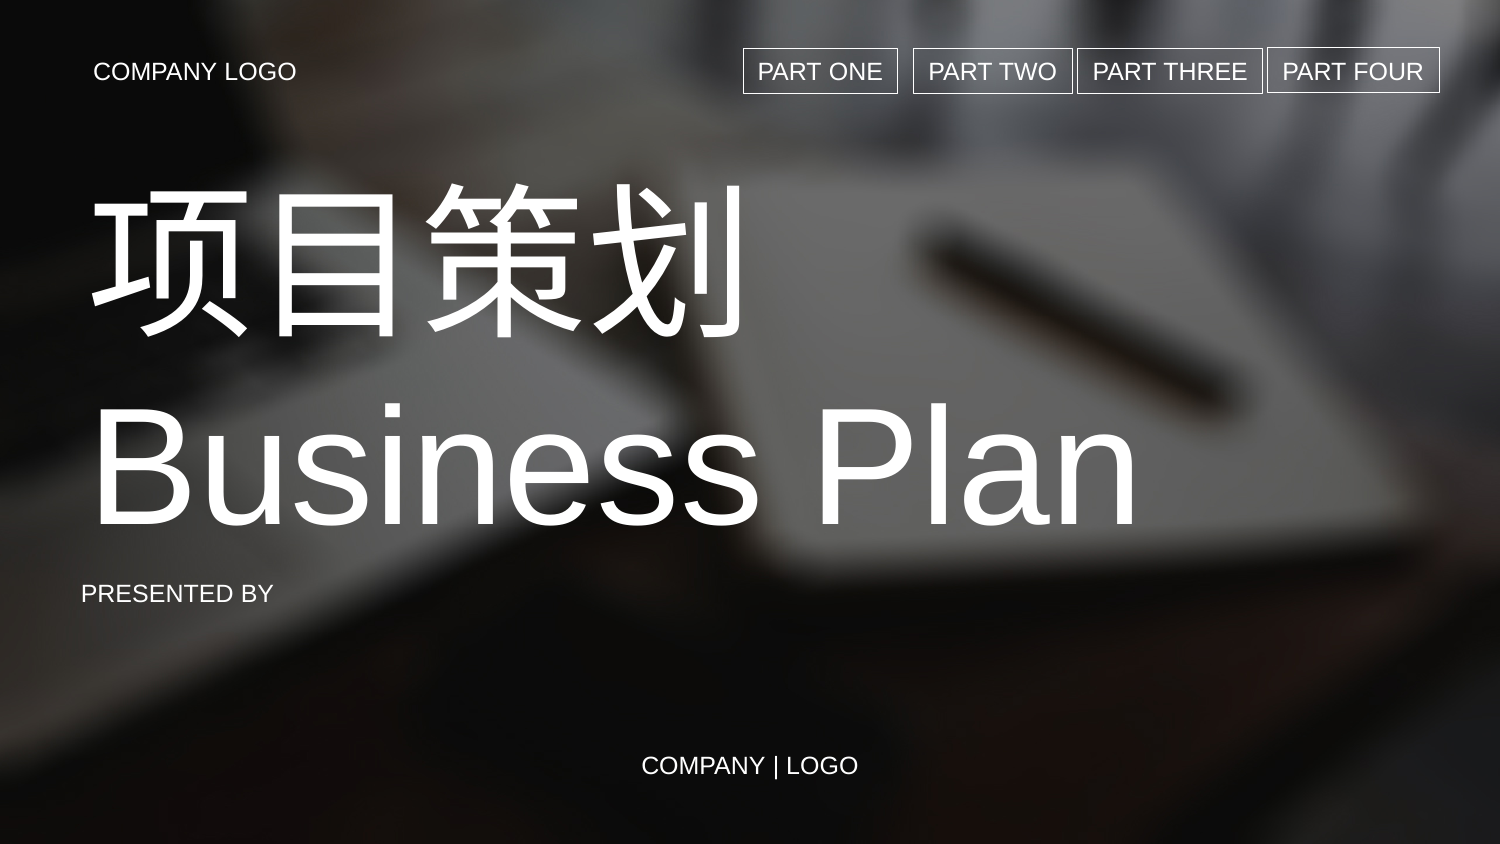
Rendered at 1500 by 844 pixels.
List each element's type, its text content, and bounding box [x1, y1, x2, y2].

text_box PRESENTED BY [66, 569, 290, 615]
text_box PART THREE [1077, 48, 1263, 93]
picture [0, 0, 1500, 844]
text_box PART ONE [742, 48, 898, 93]
text_box PART FOUR [1267, 47, 1439, 93]
text_box COMPANY LOGO [78, 48, 312, 93]
text_box COMPANY | LOGO [626, 742, 874, 788]
text_box PART TWO [913, 48, 1073, 93]
text_box 项目策划 Business Plan [72, 150, 1183, 566]
